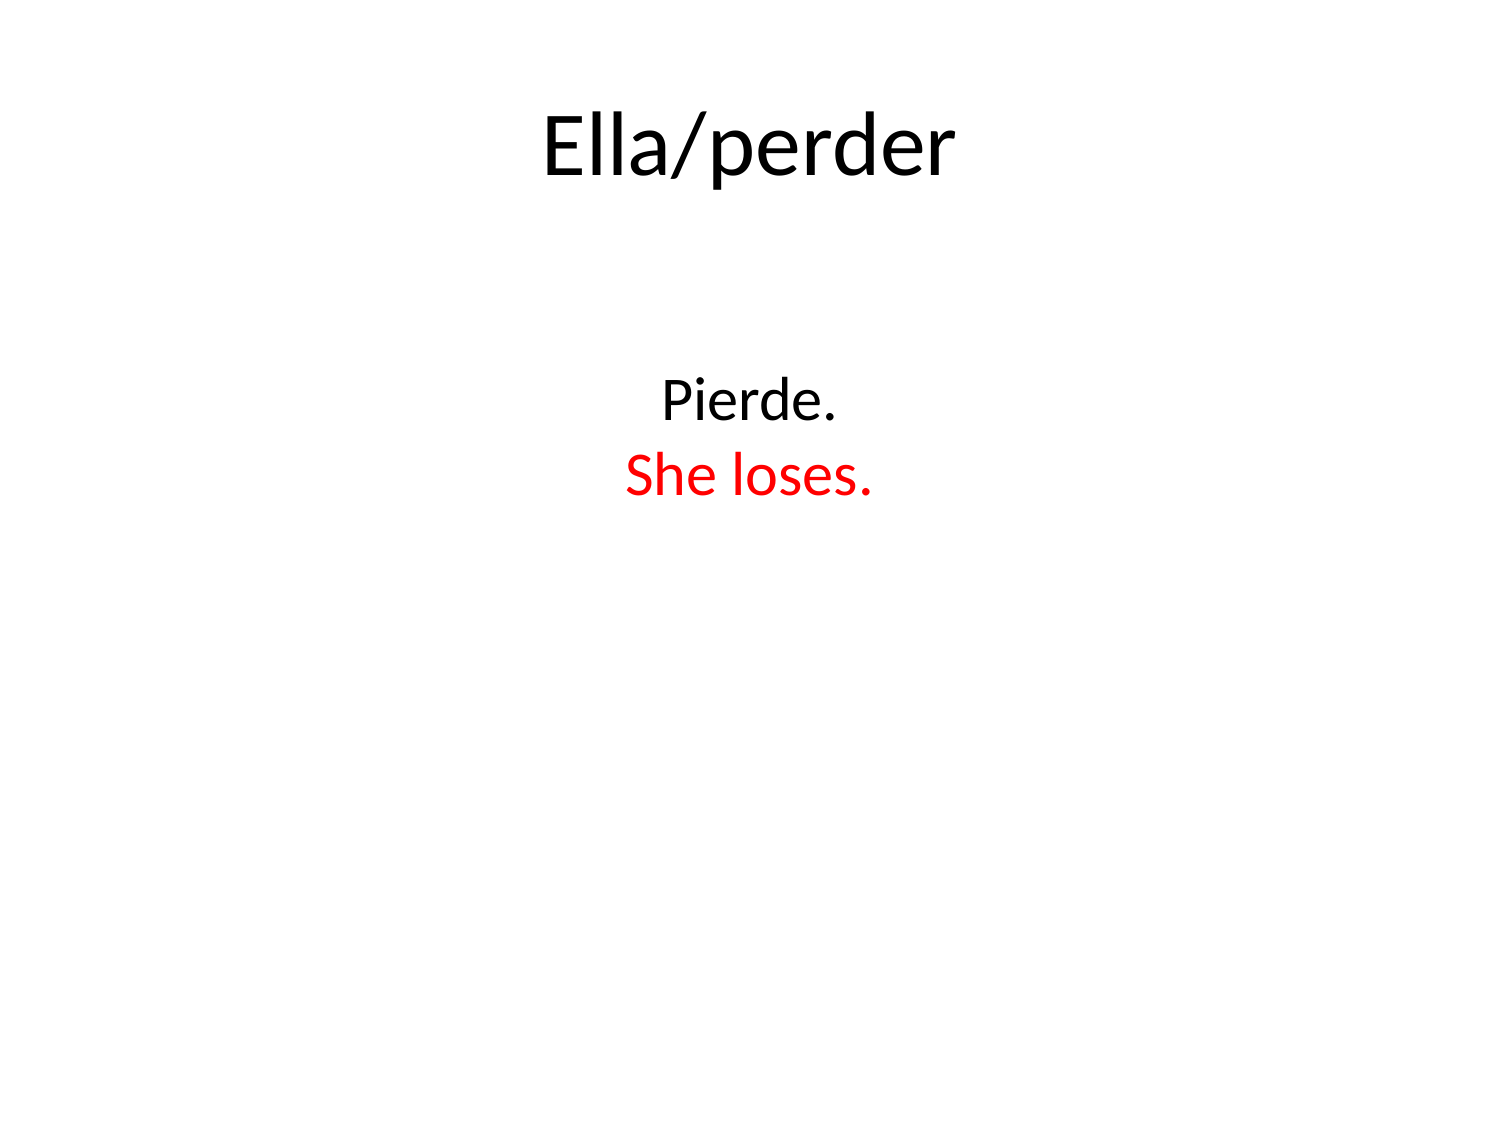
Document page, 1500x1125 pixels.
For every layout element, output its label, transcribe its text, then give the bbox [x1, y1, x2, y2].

text_box Pierde. She loses. [112, 349, 1388, 591]
title Ella/perder [75, 45, 1425, 233]
